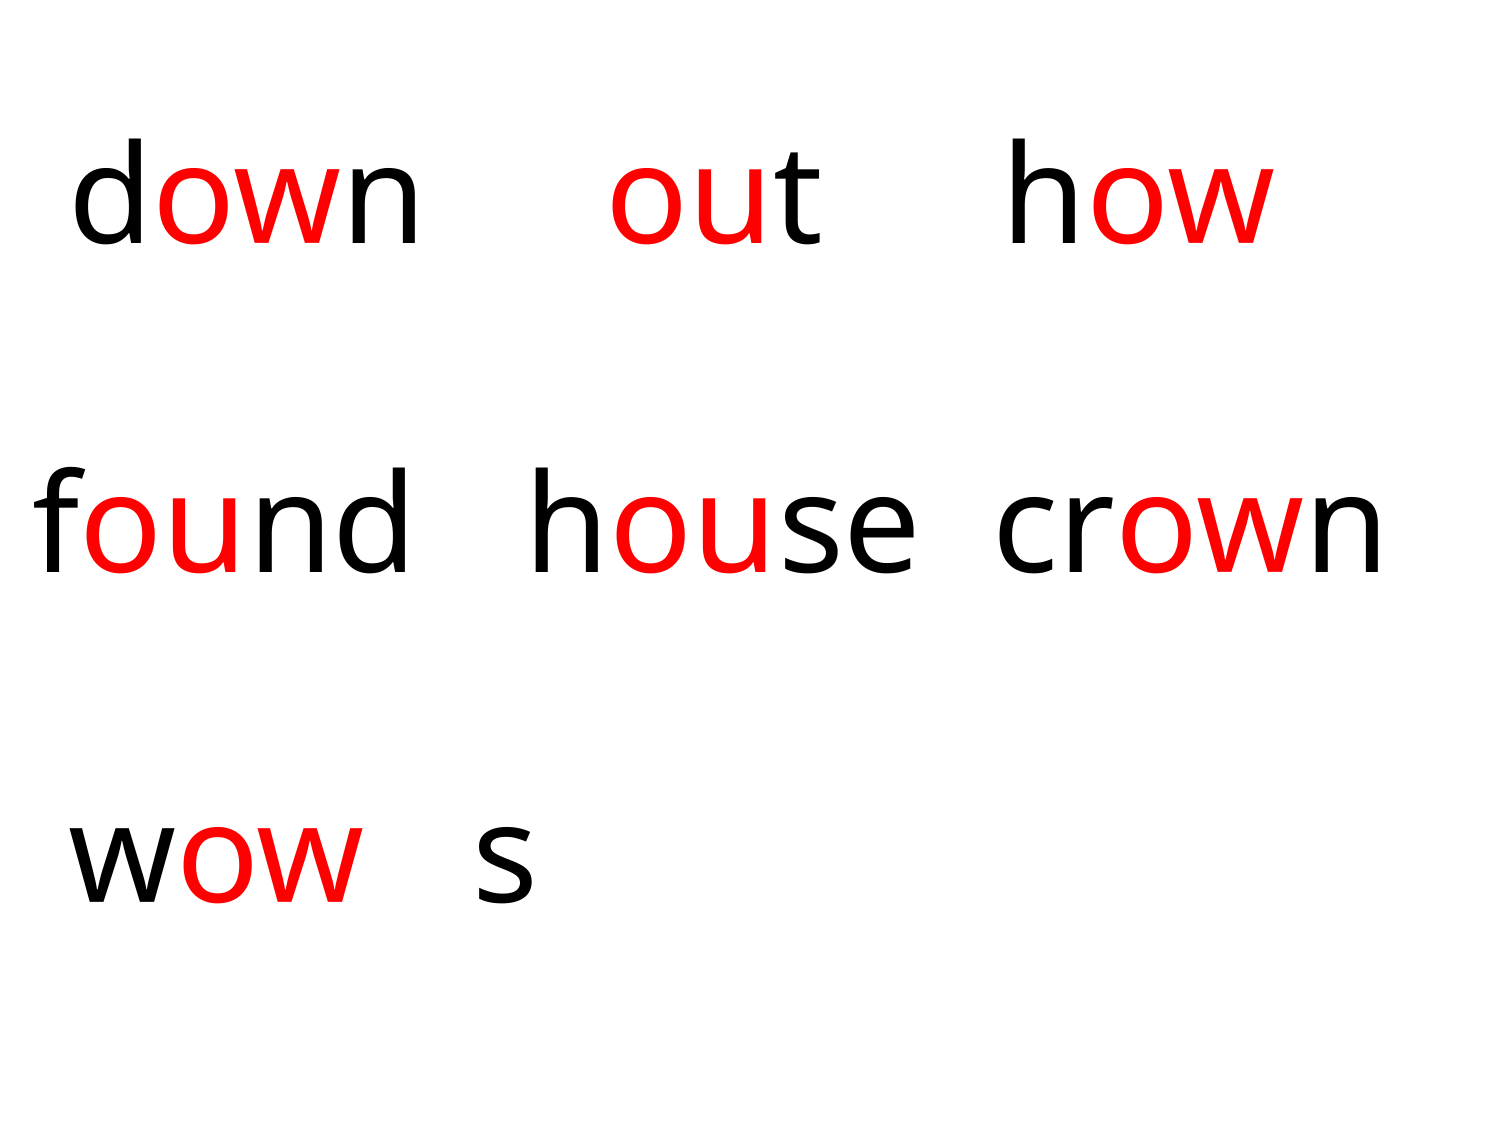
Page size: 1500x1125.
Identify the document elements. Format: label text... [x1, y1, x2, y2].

text_box down out how found house crown wow s [17, 98, 1472, 938]
